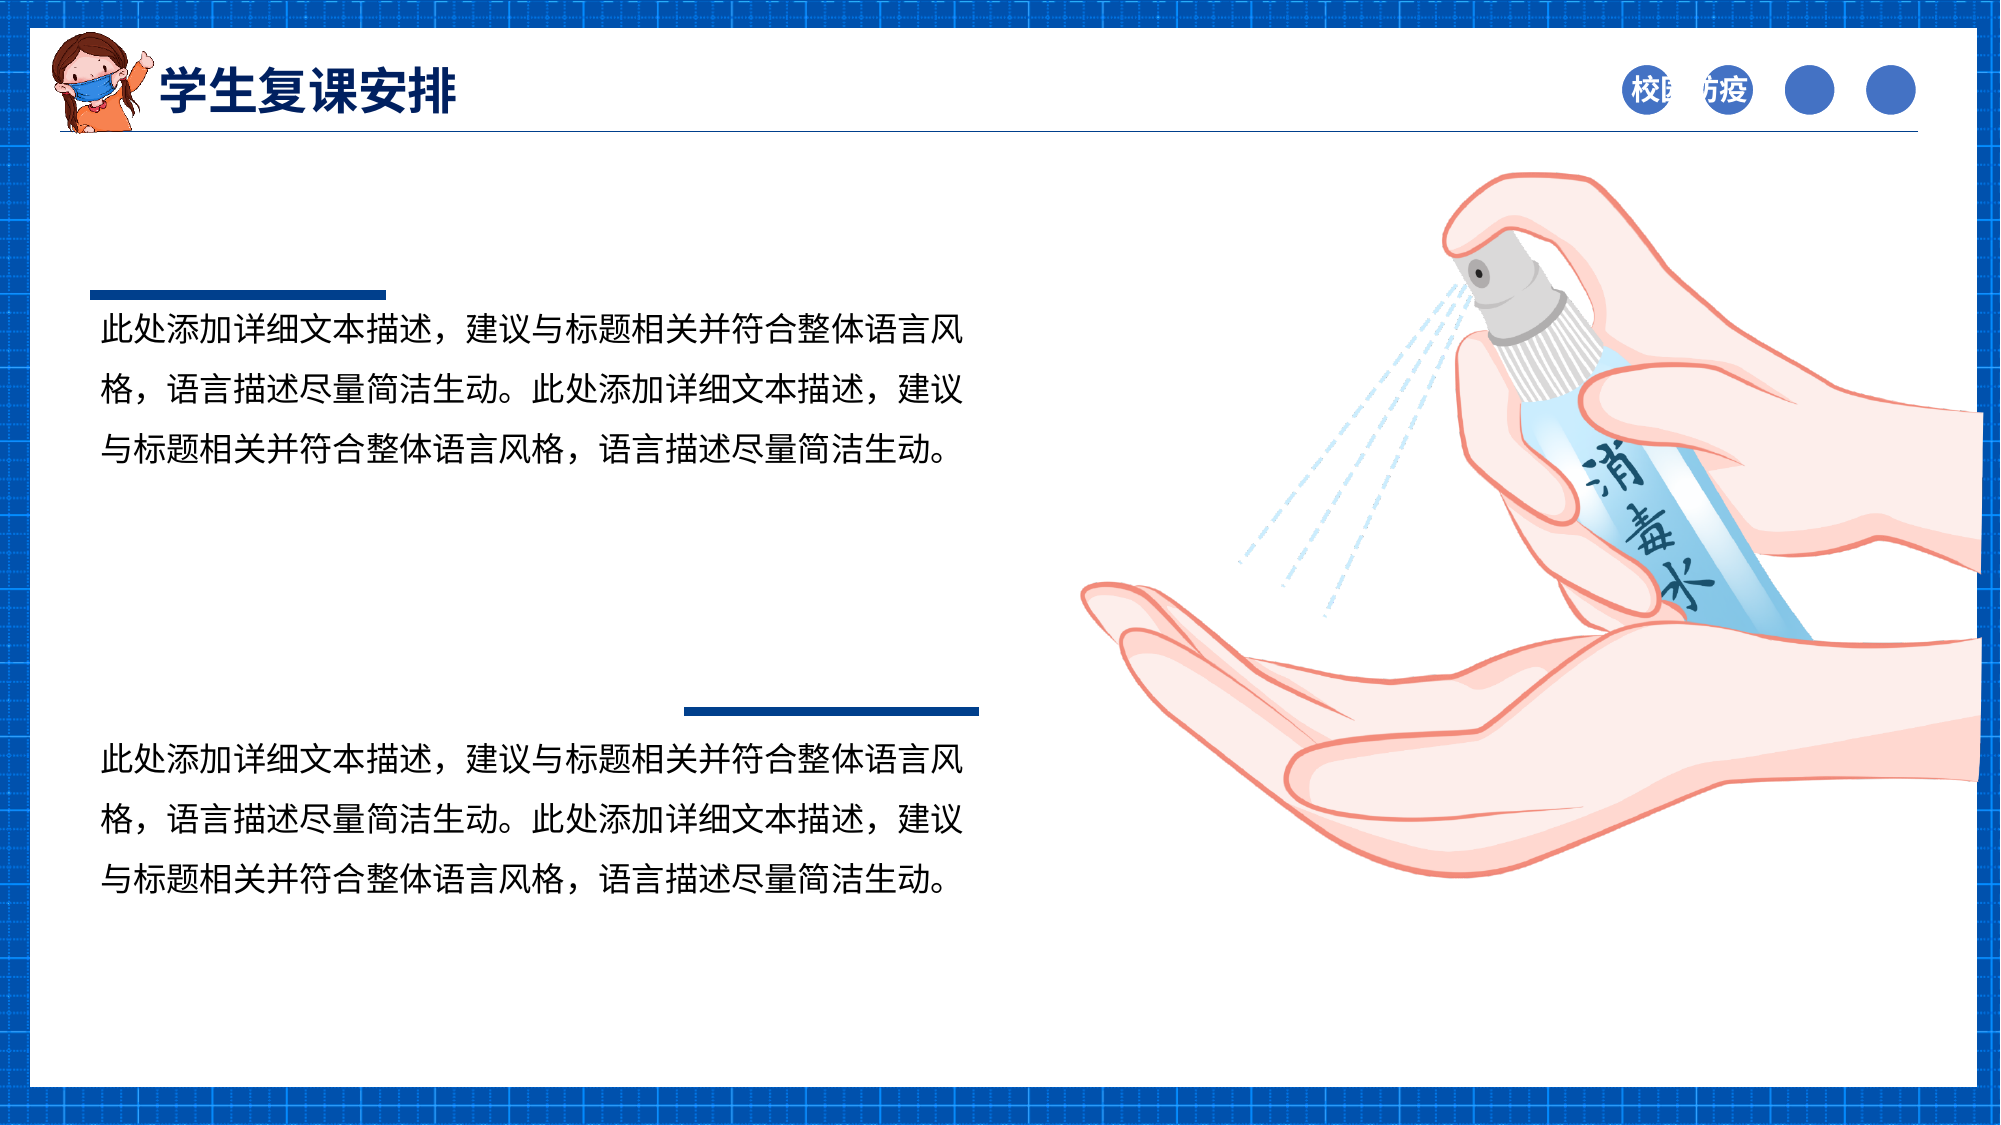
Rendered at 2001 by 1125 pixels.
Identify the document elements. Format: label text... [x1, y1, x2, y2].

text_box 此处添加详细文本描述，建议与标题相关并符合整体语言风格，语言描述尽量简洁生动。此处添加详细文本描述，建议与标题相关并符合整体语言风格，语言描述尽量简洁生动。 [74, 711, 991, 966]
text_box 此处添加详细文本描述，建议与标题相关并符合整体语言风格，语言描述尽量简洁生动。此处添加详细文本描述，建议与标题相关并符合整体语言风格，语言描述尽量简洁生动。 [74, 281, 991, 536]
picture [0, 0, 2000, 1125]
